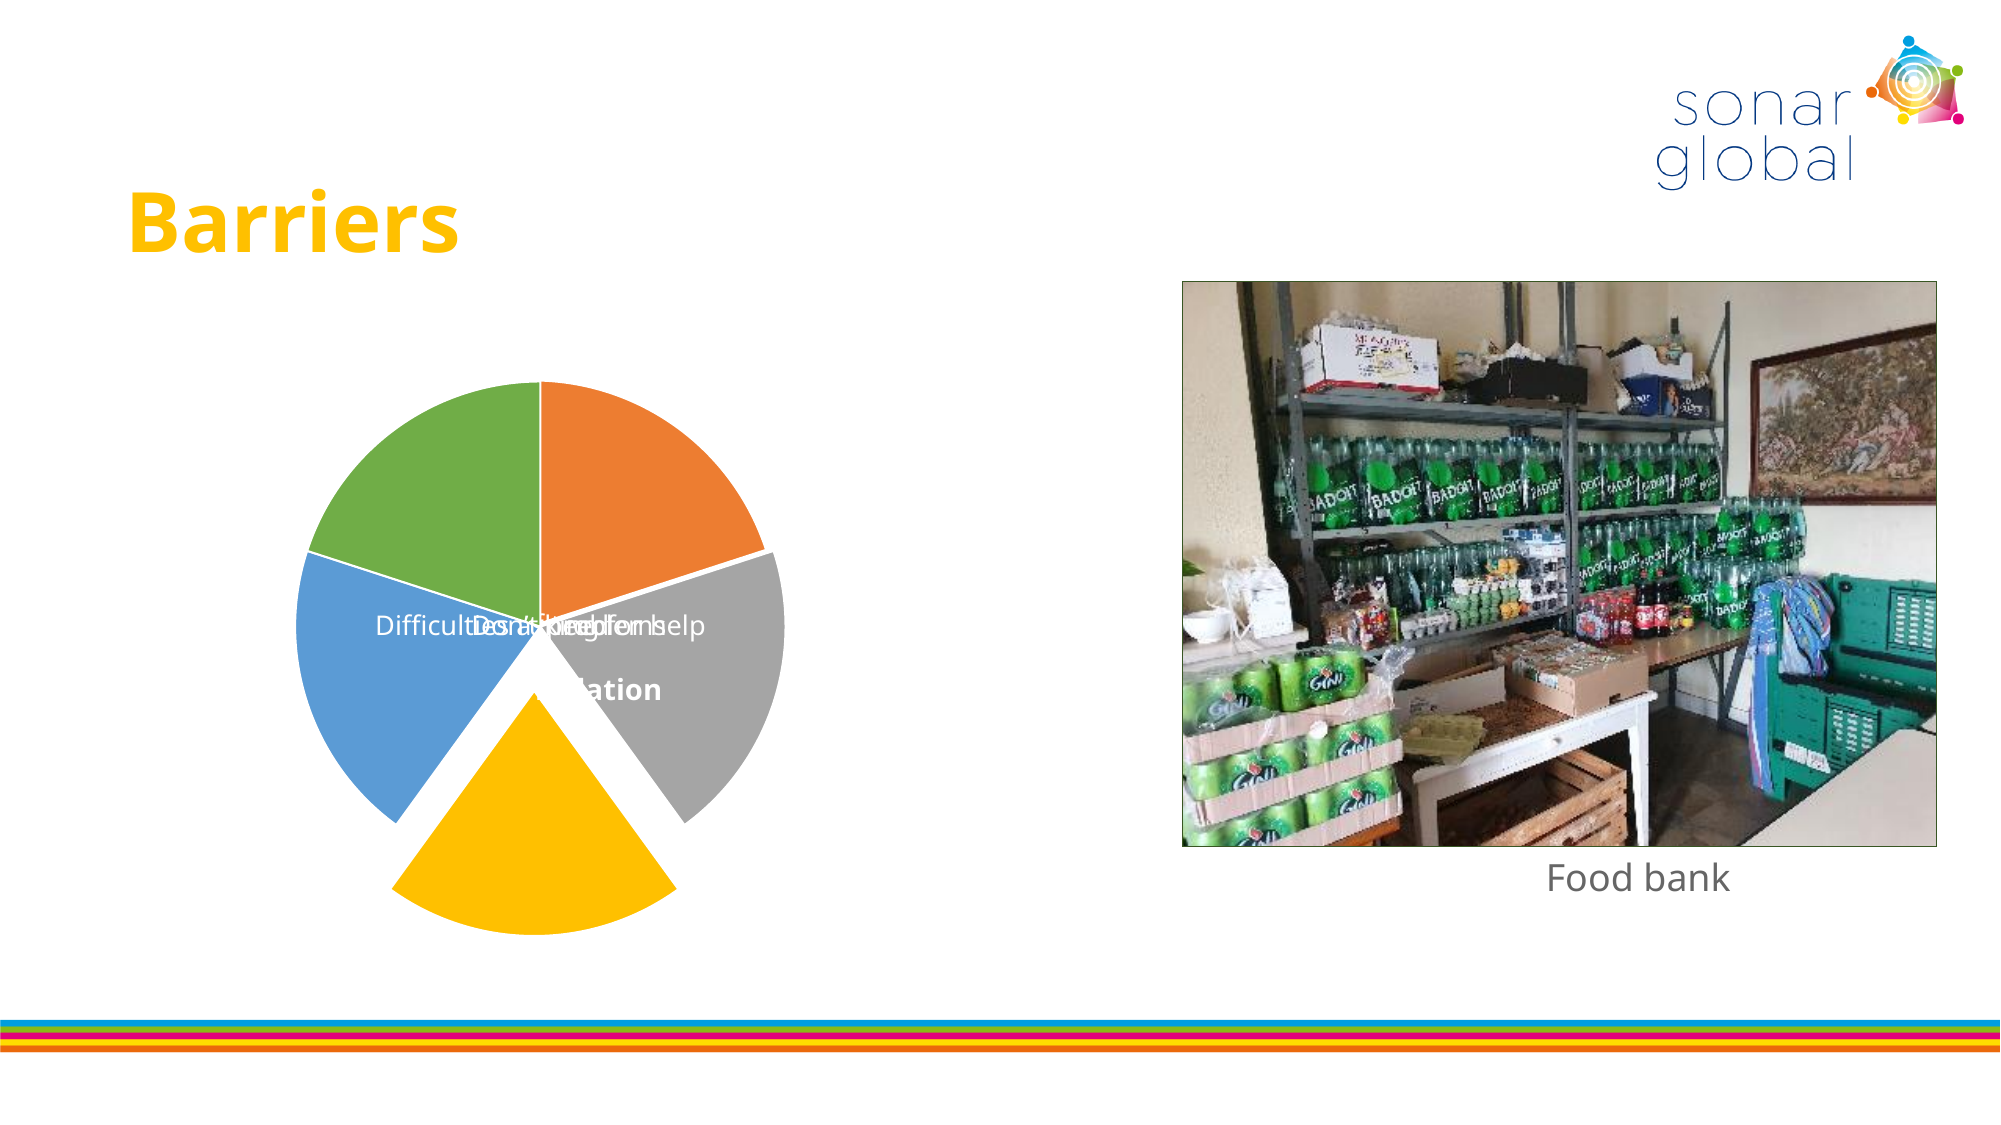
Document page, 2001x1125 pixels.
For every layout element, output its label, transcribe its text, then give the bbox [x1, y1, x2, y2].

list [110, 322, 988, 907]
picture [0, 0, 2000, 1019]
picture [0, 1027, 2000, 1125]
title Barriers [110, 173, 988, 282]
text_box Food bank [1531, 847, 1746, 906]
